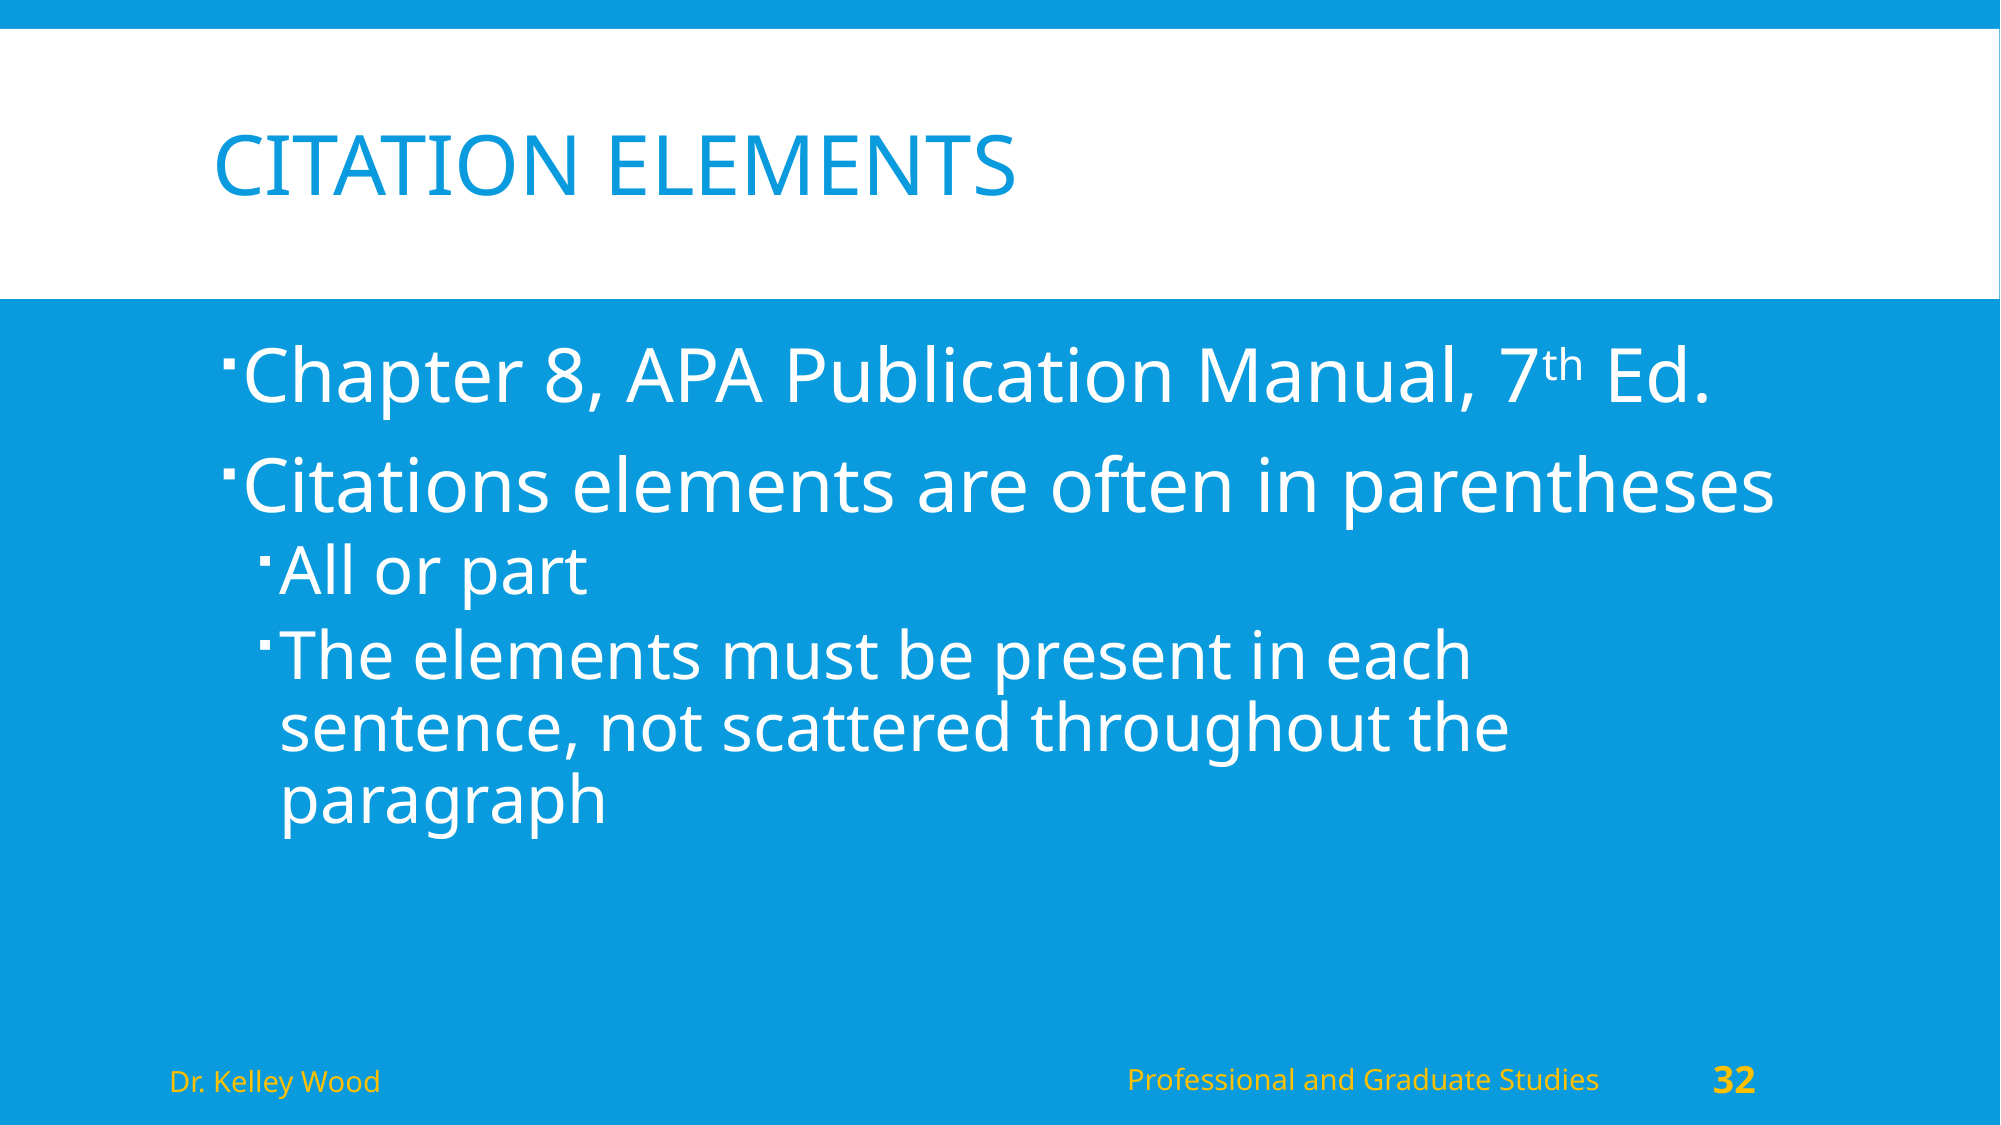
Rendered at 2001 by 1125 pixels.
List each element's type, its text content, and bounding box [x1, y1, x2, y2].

footer Professional and Graduate Studies [787, 1051, 1615, 1111]
slide_number 32 [1705, 1051, 1861, 1111]
slide_number Dr. Kelley Wood [154, 1051, 647, 1111]
list Chapter 8, APA Publication Manual, 7th Ed. Citations elements are often in parentheses All or part The elements must be present in each sentence, not scattered throughout the paragraph [197, 329, 1803, 1020]
title Citation Elements [197, 46, 1803, 295]
